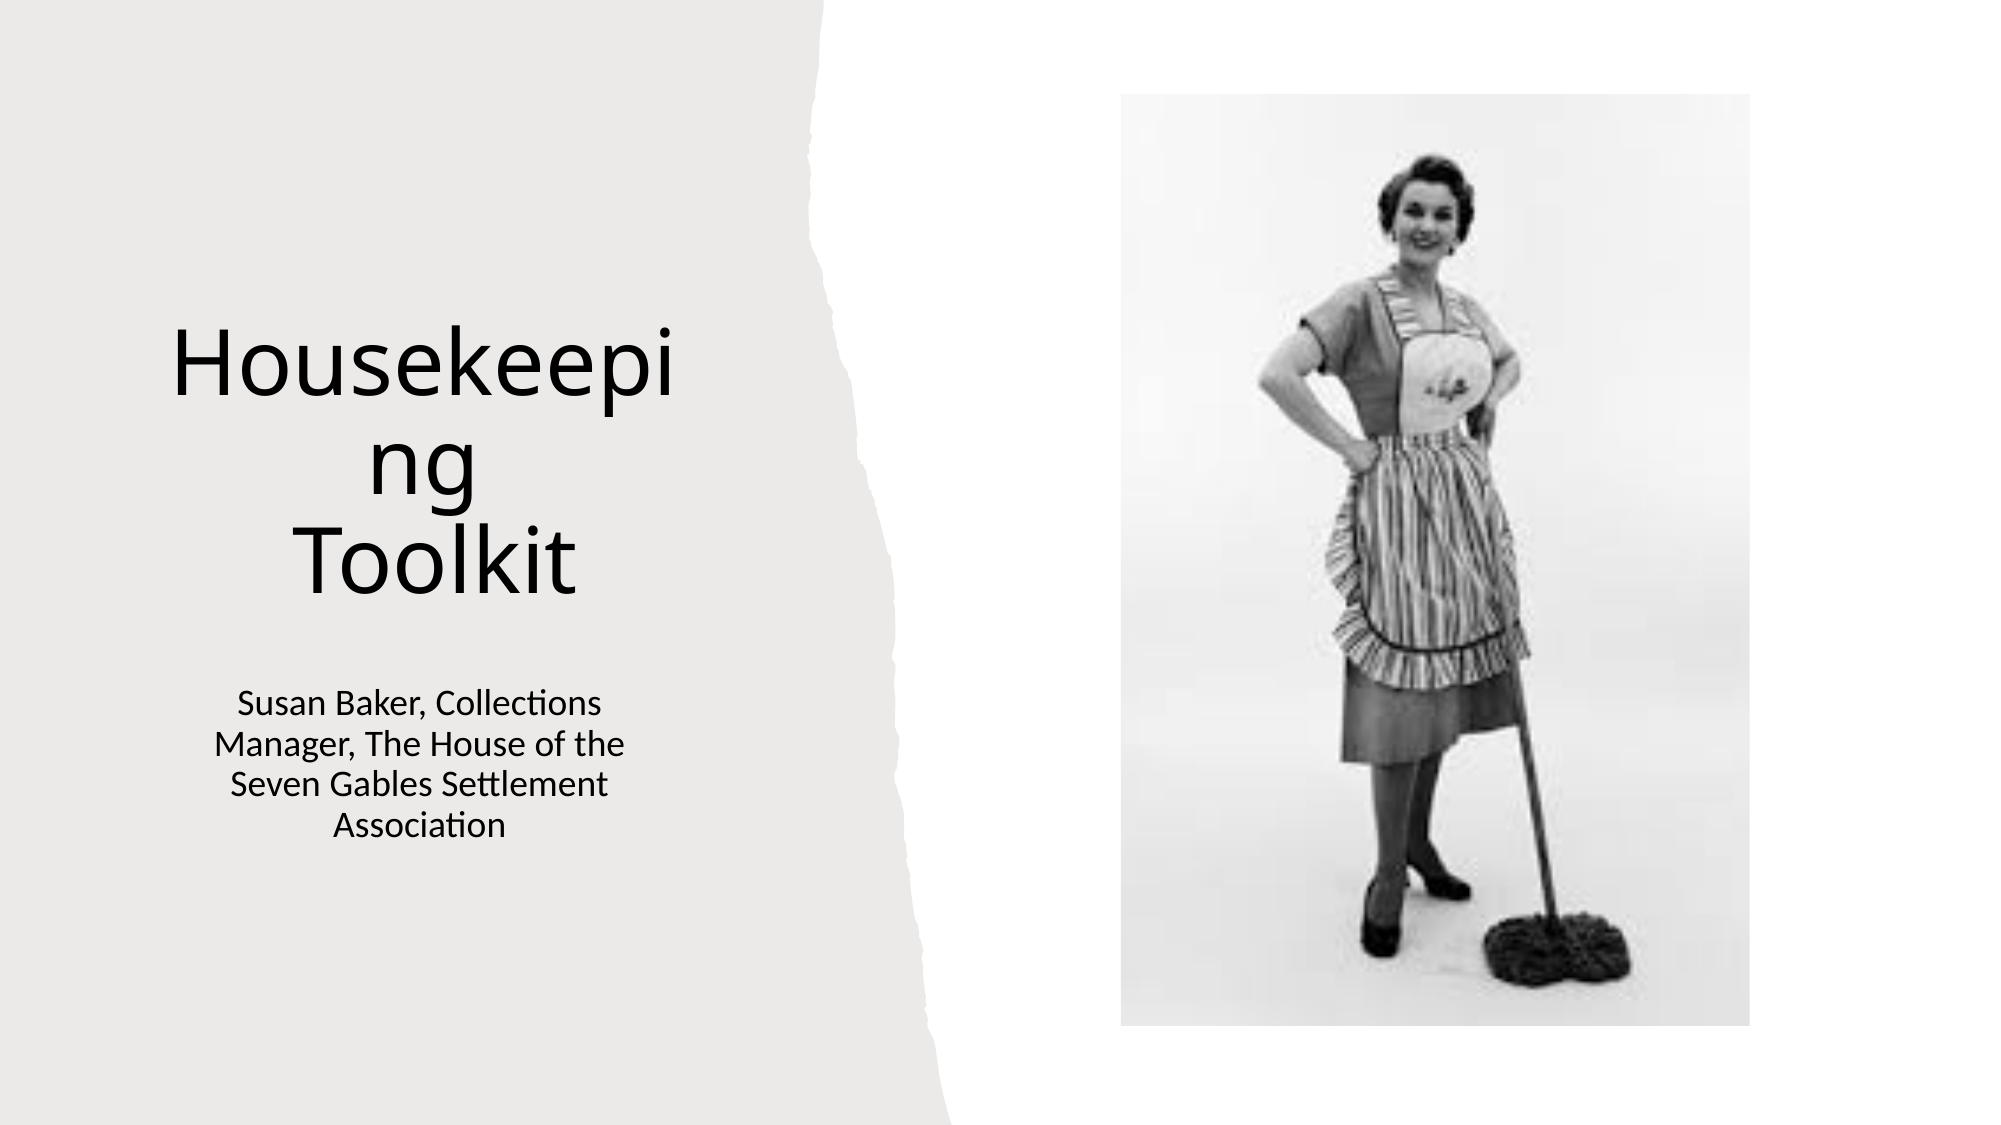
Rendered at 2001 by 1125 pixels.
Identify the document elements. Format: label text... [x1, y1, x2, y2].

text_box [809, 0, 2000, 1125]
title Housekeeping Toolkit [126, 162, 721, 622]
picture [1120, 94, 1750, 1026]
list Susan Baker, Collections Manager, The House of the Seven Gables Settlement Association [163, 676, 677, 863]
text_box [0, 0, 953, 1125]
